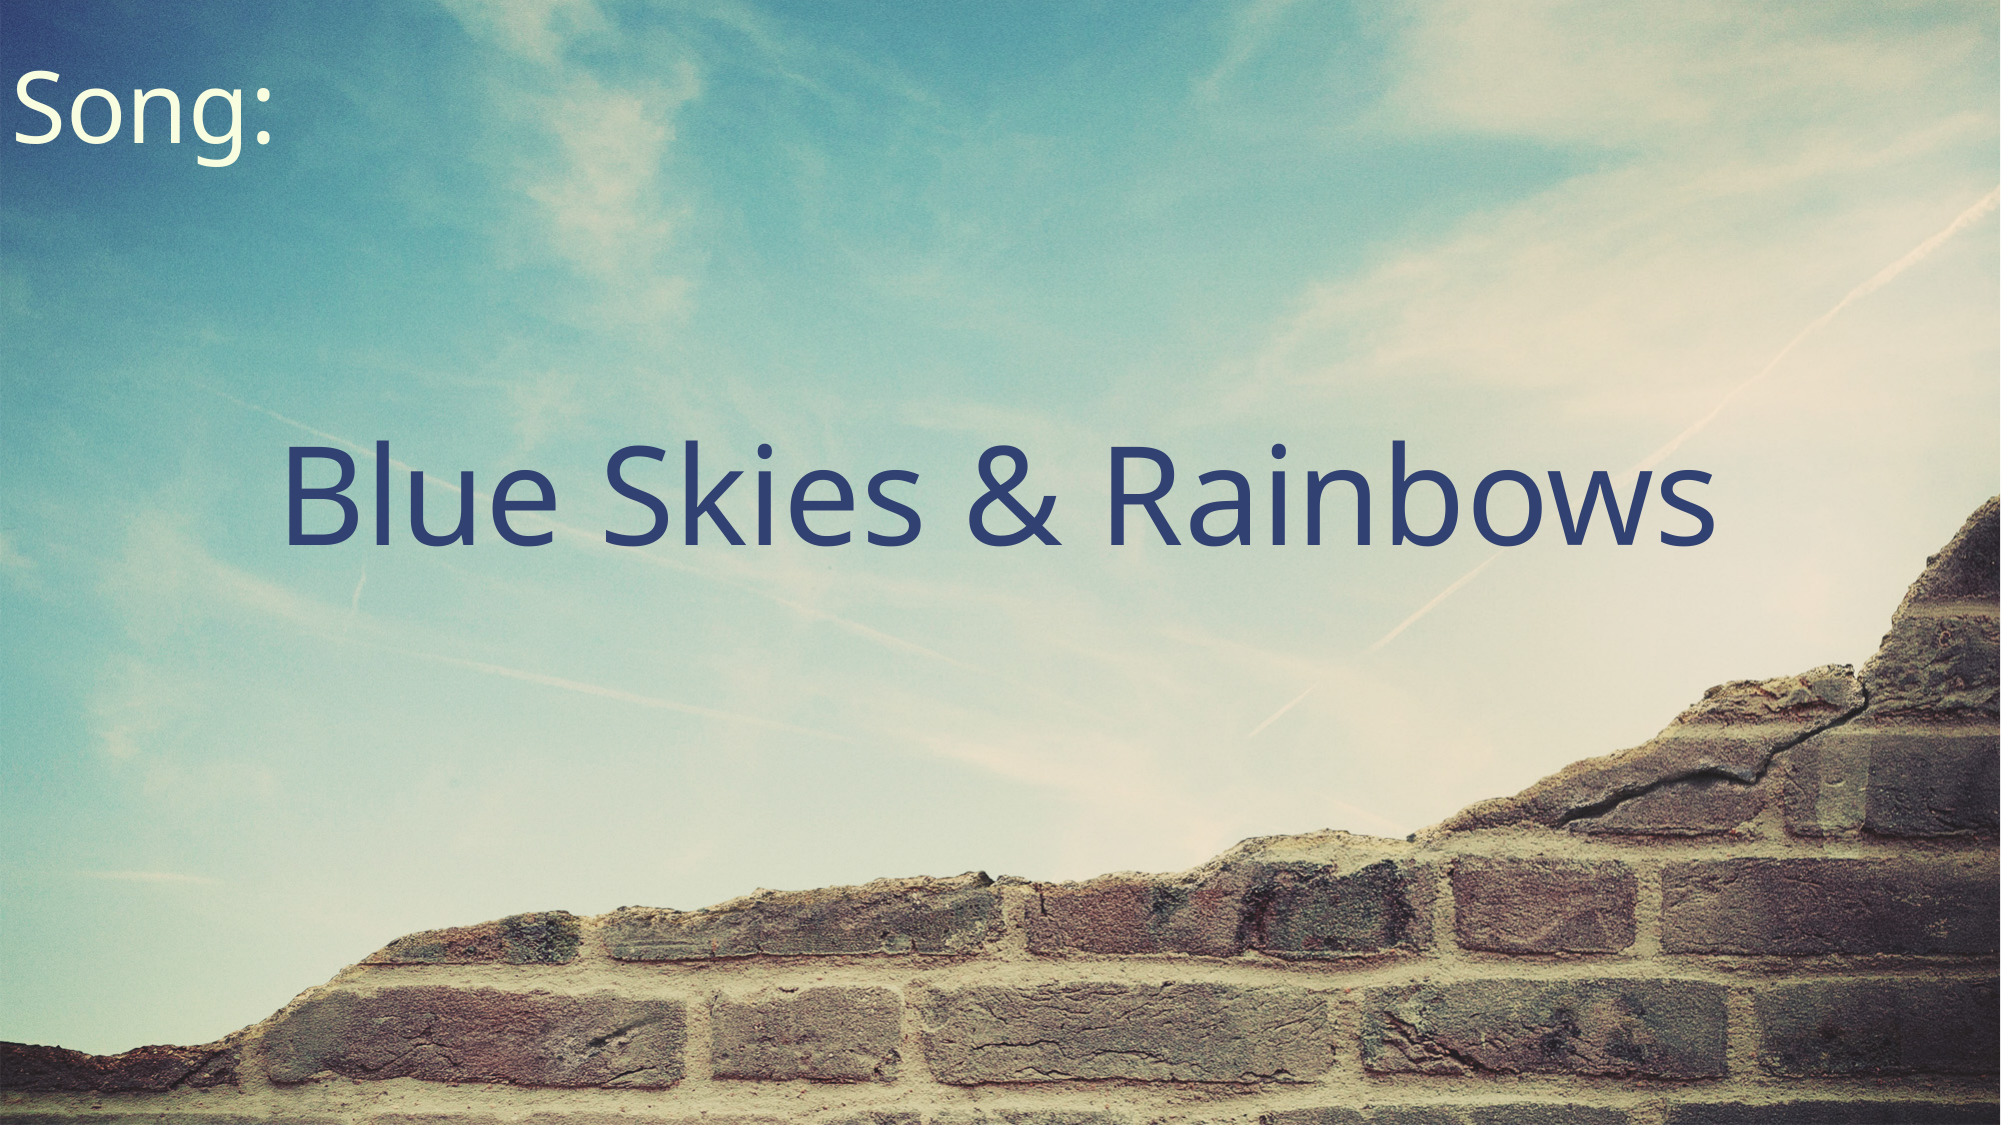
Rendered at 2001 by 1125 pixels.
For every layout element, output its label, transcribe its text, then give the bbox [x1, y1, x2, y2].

list Blue Skies & Rainbows [70, 71, 1927, 826]
text_box Song: [0, 36, 300, 159]
picture [0, 0, 2001, 1125]
